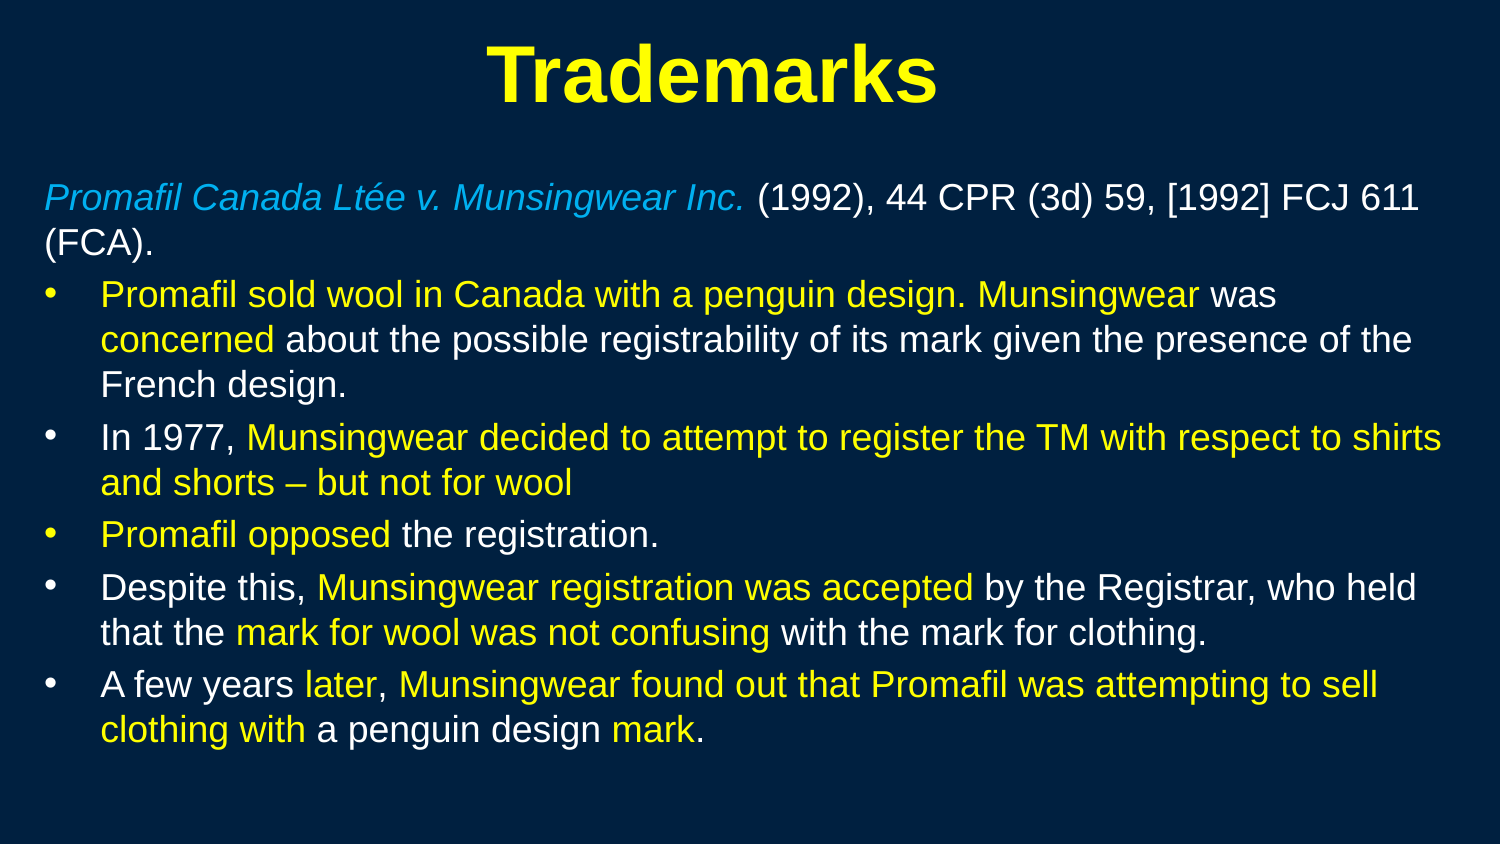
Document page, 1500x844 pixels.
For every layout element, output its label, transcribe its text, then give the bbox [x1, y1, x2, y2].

list Promafil Canada Ltée v. Munsingwear Inc. (1992), 44 CPR (3d) 59, [1992] FCJ 611 (FCA). Promafil sold wool in Canada with a penguin design. Munsingwear was concerned about the possible registrability of its mark given the presence of the French design. In 1977, Munsingwear decided to attempt to register the TM with respect to shirts and shorts – but not for wool Promafil opposed the registration. Despite this, Munsingwear registration was accepted by the Registrar, who held that the mark for wool was not confusing with the mark for clothing. A few years later, Munsingwear found out that Promafil was attempting to sell clothing with a penguin design mark. [29, 165, 1471, 832]
title Trademarks [243, 14, 1257, 127]
